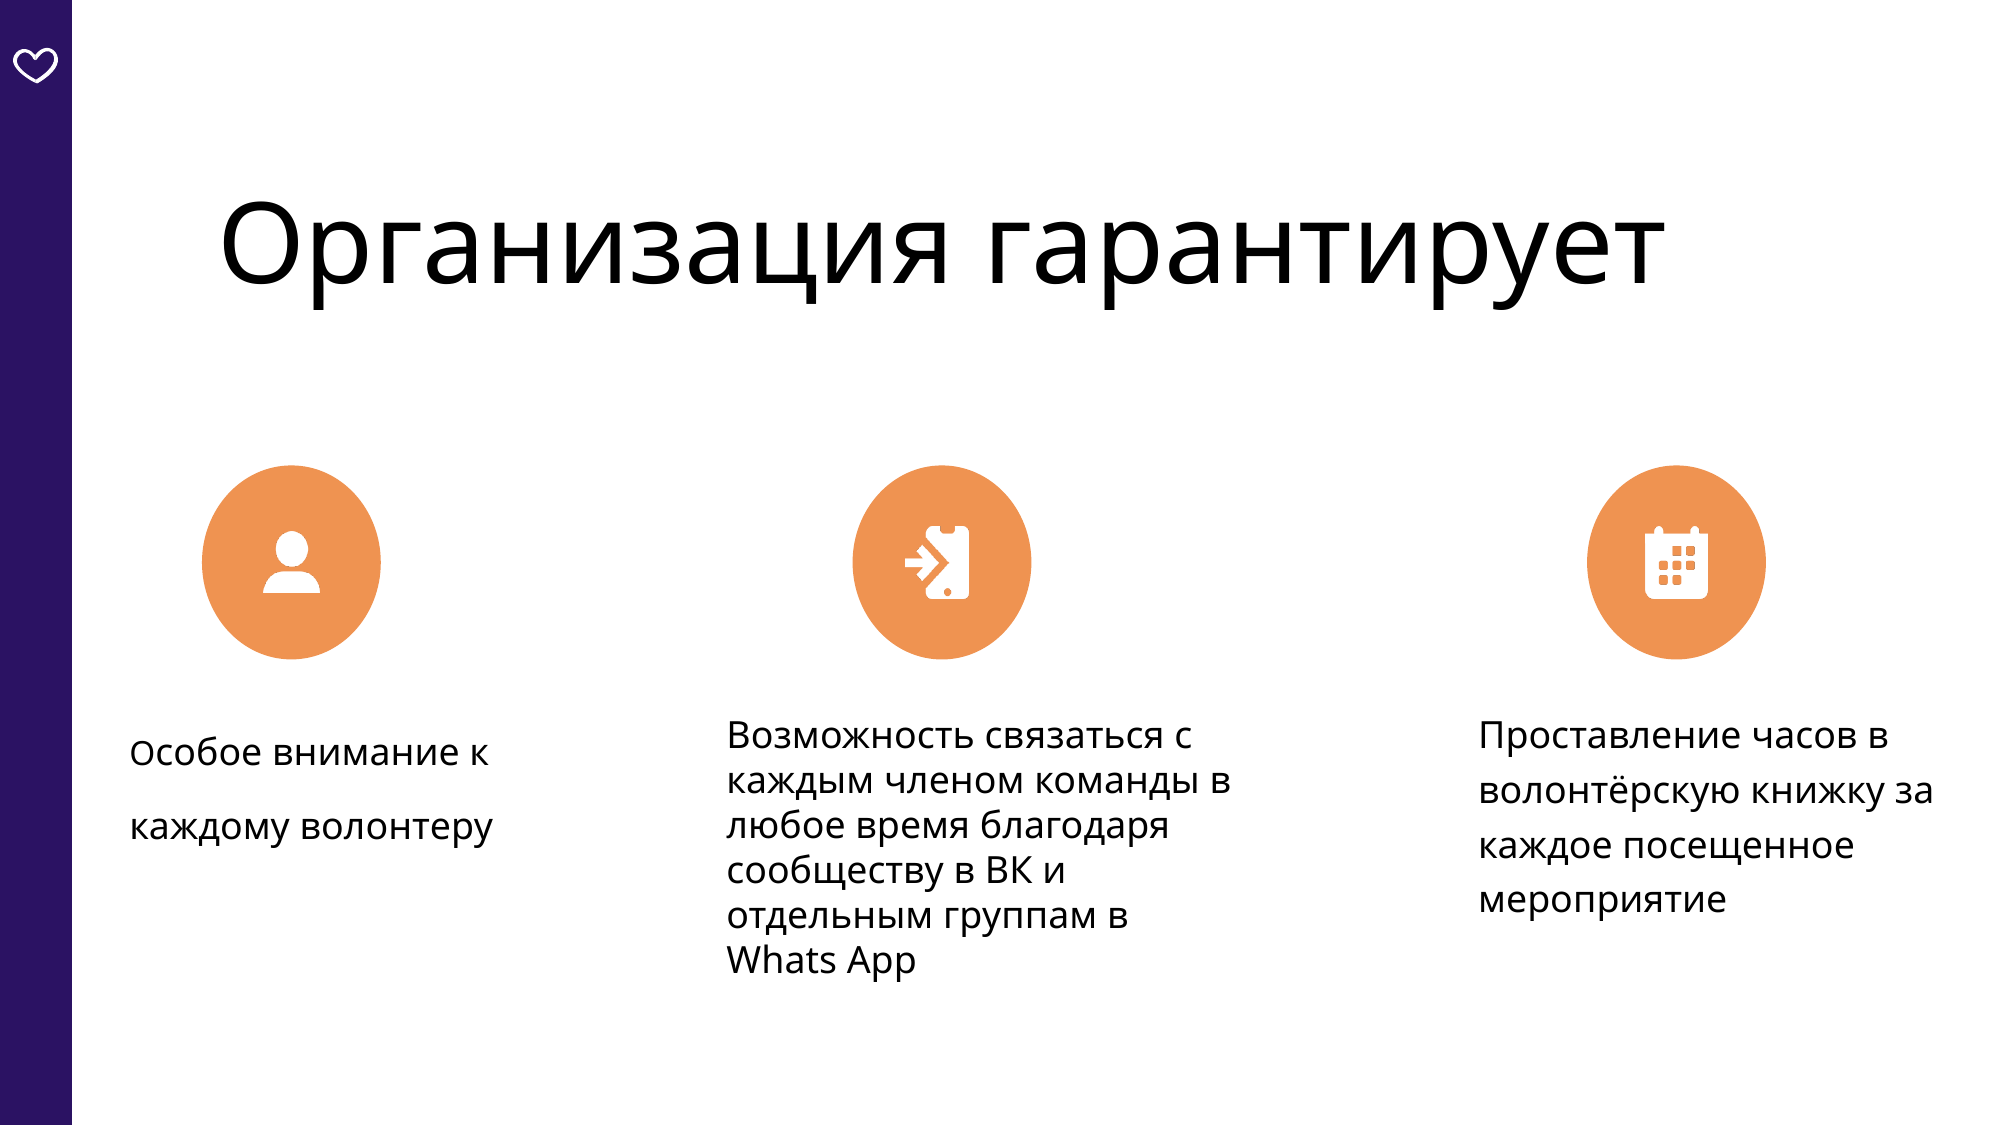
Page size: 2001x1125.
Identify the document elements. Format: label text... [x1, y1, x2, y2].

title Организация гарантирует [202, 138, 1927, 356]
text_box Возможность связаться с каждым членом команды в любое время благодаря сообществу в ВК и отдельным группам в Whats App [711, 703, 1257, 988]
table_header Проставление часов в волонтёрскую книжку за каждое посещенное мероприятие [1478, 705, 2000, 898]
list [137, 299, 1863, 1014]
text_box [0, 0, 73, 1125]
table_header Особое внимание к каждому волонтеру [129, 703, 569, 850]
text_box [201, 465, 1766, 660]
